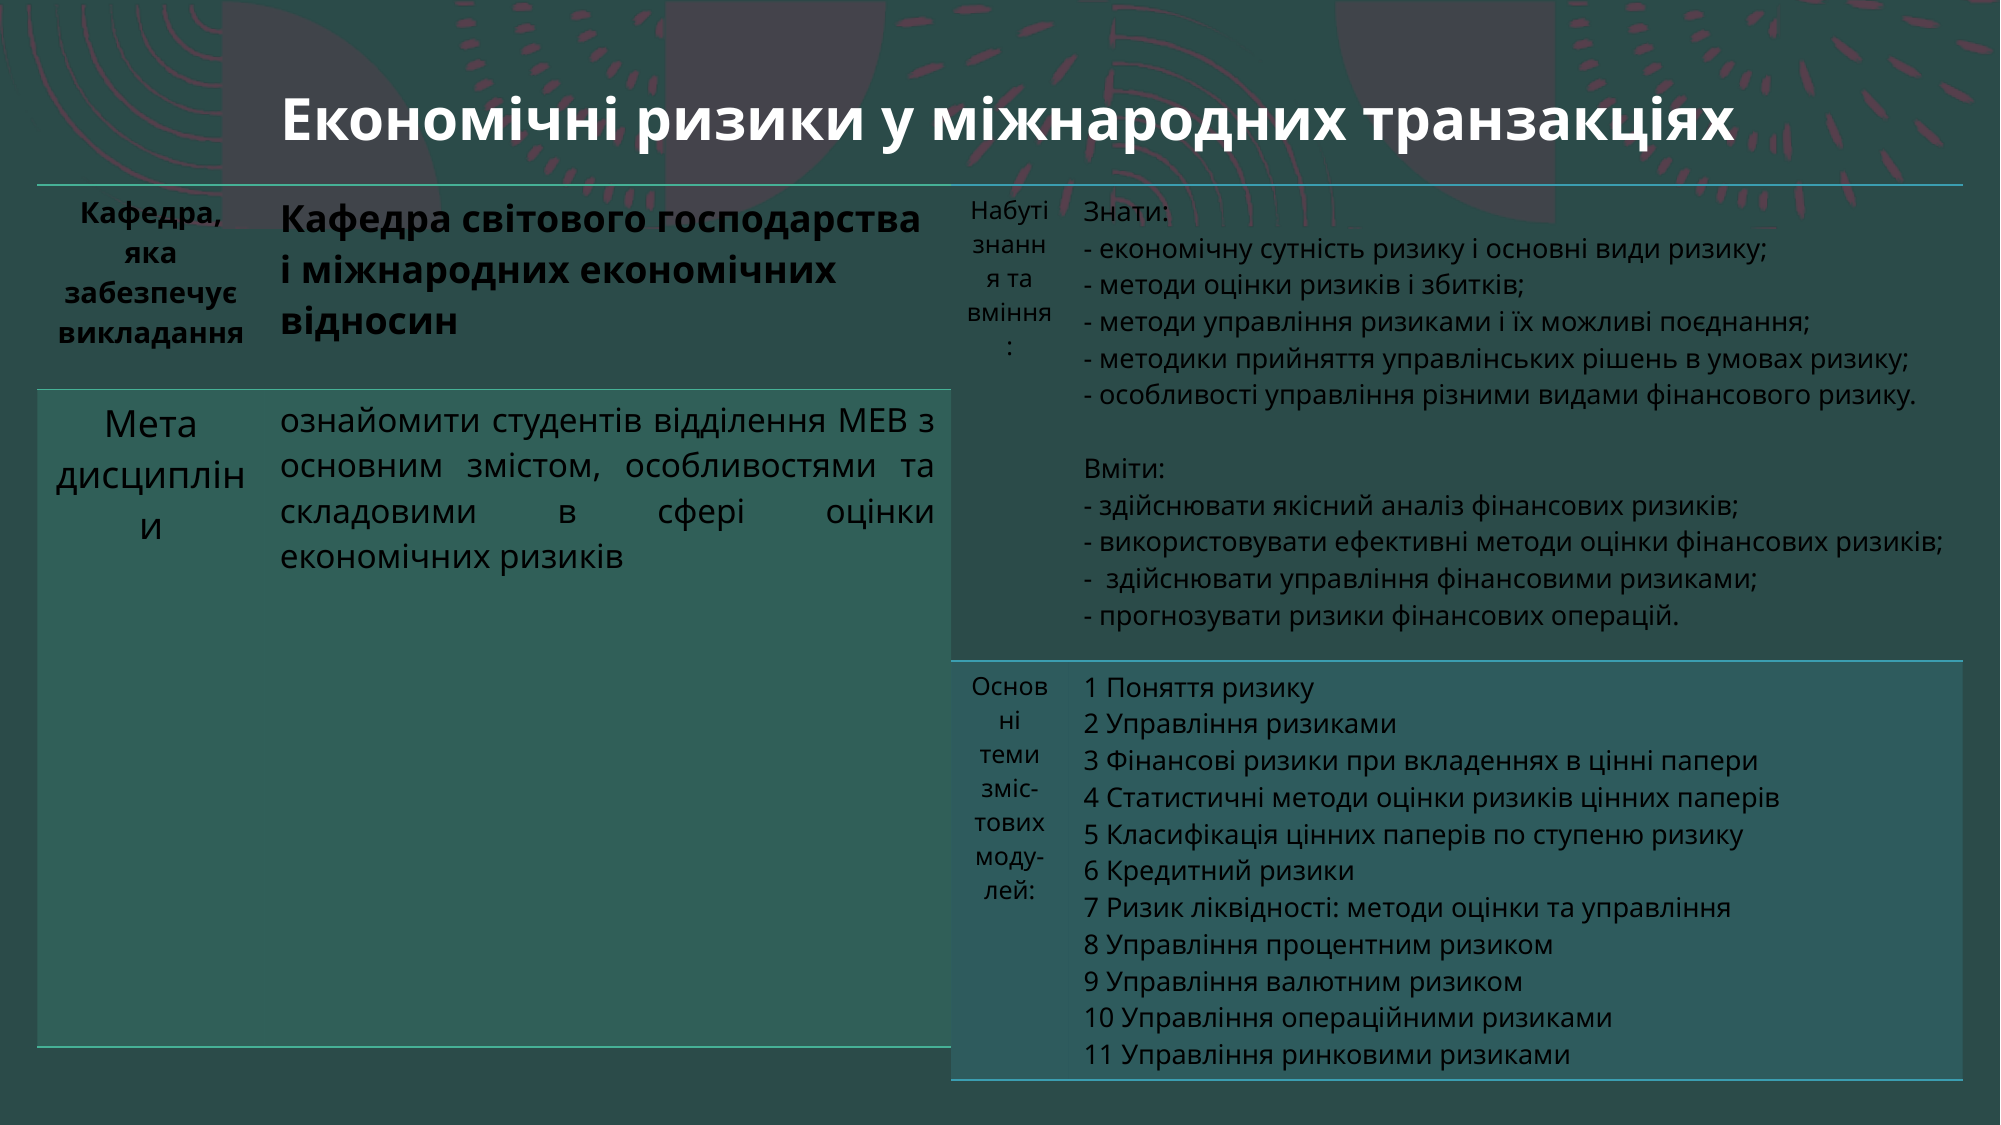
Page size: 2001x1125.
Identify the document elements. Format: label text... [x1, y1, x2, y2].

table_header Набуті знання та вміння: [951, 186, 1069, 660]
table_header Знати: - економічну сутність ризику і основні види ризику; - методи оцінки ризиків і збитків; - методи управління ризиками і їх можливі поєднання; - методики прийняття управлінських рішень в умовах ризику; - особливості управління різними видами фінансового ризику. Вміти: - здійснювати якісний аналіз фінансових ризиків; - використовувати ефективні методи оцінки фінансових ризиків; - здійснювати управління фінансовими ризиками; - прогнозувати ризики фінансових операцій. [1069, 186, 1963, 660]
table_header Кафедра, яка забезпечує викладання [37, 186, 265, 389]
list Економічні ризики у міжнародних транзакціях [137, 67, 1863, 160]
table_cell 1 Поняття ризику 2 Управління ризиками 3 Фінансові ризики при вкладеннях в цінні папери 4 Статистичні методи оцінки ризиків цінних паперів 5 Класифікація цінних паперів по ступеню ризику 6 Кредитний ризики 7 Ризик ліквідності: методи оцінки та управління 8 Управління процентним ризиком 9 Управління валютним ризиком 10 Управління операційними ризиками 11 Управління ринковими ризиками [1069, 662, 1963, 1079]
table_cell Мета дисципліни [37, 390, 265, 1046]
table_header Кафедра світового господарства і міжнародних економічних відносин [265, 186, 951, 389]
table_cell ознайомити студентів відділення МЕВ з основним змістом, особливостями та складовими в сфері оцінки економічних ризиків [265, 390, 951, 1046]
table_cell Основні теми зміс-тових моду-лей: [951, 662, 1069, 1079]
